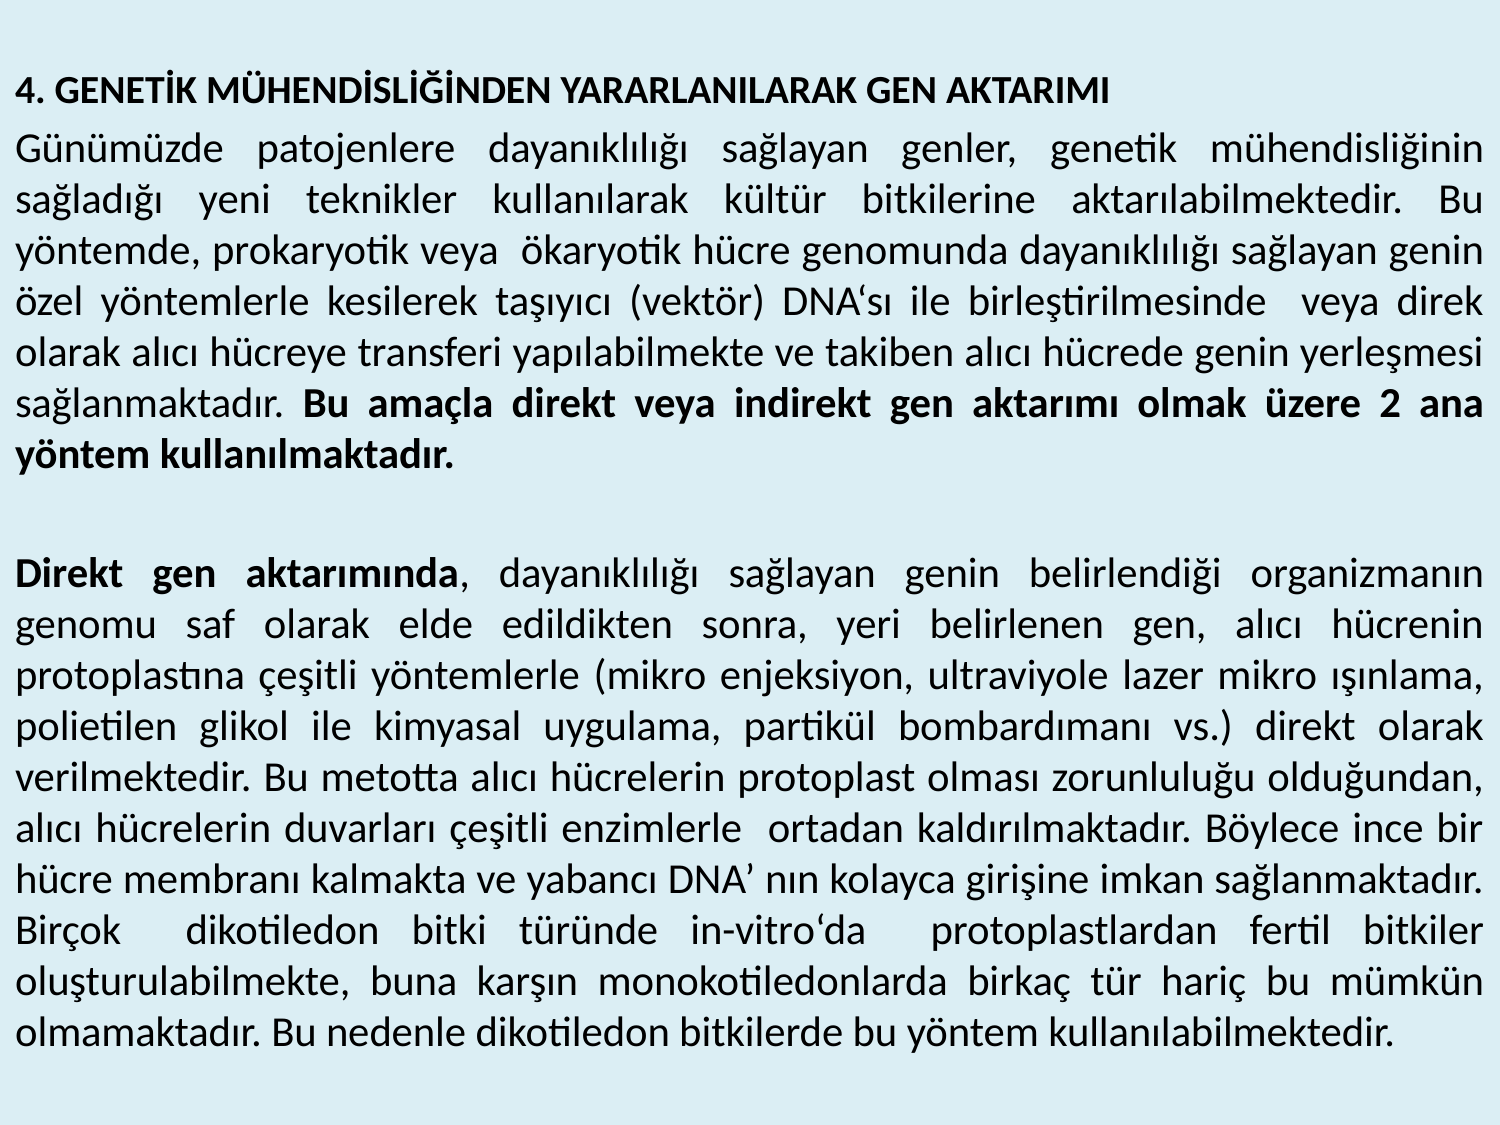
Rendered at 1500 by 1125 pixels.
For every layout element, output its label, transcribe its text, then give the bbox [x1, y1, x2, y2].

list 4. GENETİK MÜHENDİSLİĞİNDEN YARARLANILARAK GEN AKTARIMI Günümüzde patojenlere dayanıklılığı sağlayan genler, genetik mühendisliğinin sağladığı yeni teknikler kullanılarak kültür bitkilerine aktarılabilmektedir. Bu yöntemde, prokaryotik veya ökaryotik hücre genomunda dayanıklılığı sağlayan genin özel yöntemlerle kesilerek taşıyıcı (vektör) DNA‘sı ile birleştirilmesinde veya direk olarak alıcı hücreye transferi yapılabilmekte ve takiben alıcı hücrede genin yerleşmesi sağlanmaktadır. Bu amaçla direkt veya indirekt gen aktarımı olmak üzere 2 ana yöntem kullanılmaktadır. Direkt gen aktarımında, dayanıklılığı sağlayan genin belirlendiği organizmanın genomu saf olarak elde edildikten sonra, yeri belirlenen gen, alıcı hücrenin protoplastına çeşitli yöntemlerle (mikro enjeksiyon, ultraviyole lazer mikro ışınlama, polietilen glikol ile kimyasal uygulama, partikül bombardımanı vs.) direkt olarak verilmektedir. Bu metotta alıcı hücrelerin protoplast olması zorunluluğu olduğundan, alıcı hücrelerin duvarları çeşitli enzimlerle ortadan kaldırılmaktadır. Böylece ince bir hücre membranı kalmakta ve yabancı DNA’ nın kolayca girişine imkan sağlanmaktadır. Birçok dikotiledon bitki türünde in-vitro‘da protoplastlardan fertil bitkiler oluşturulabilmekte, buna karşın monokotiledonlarda birkaç tür hariç bu mümkün olmamaktadır. Bu nedenle dikotiledon bitkilerde bu yöntem kullanılabilmektedir. [0, 0, 1500, 1125]
